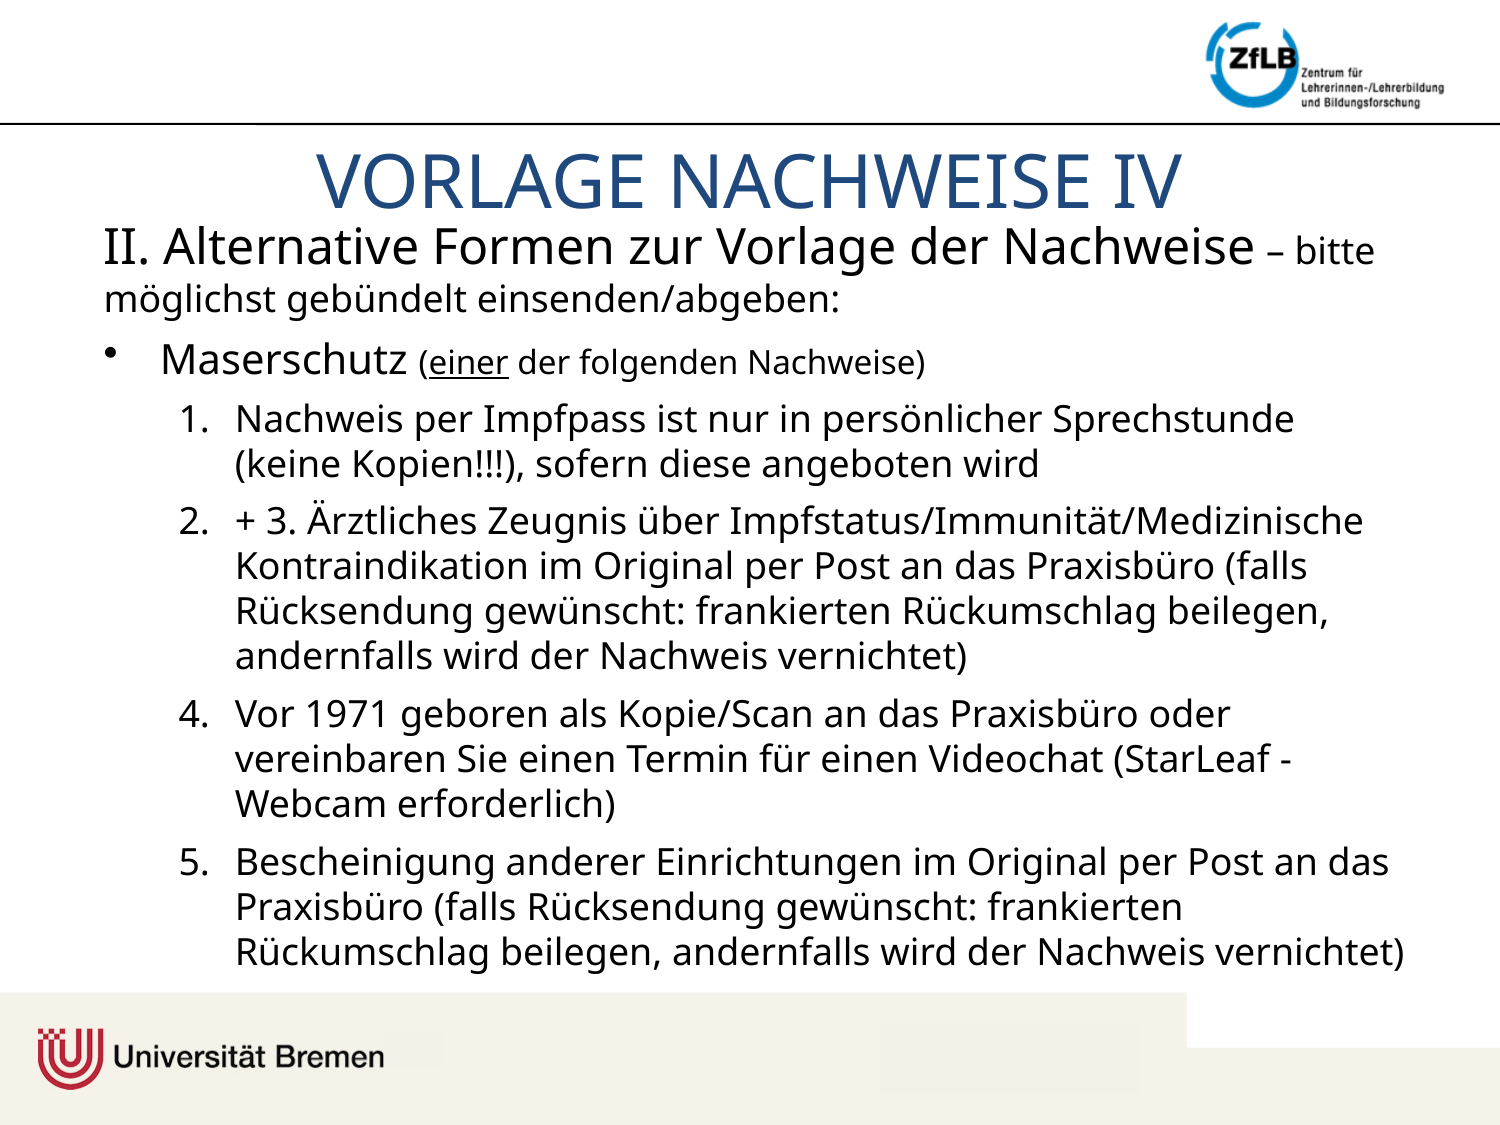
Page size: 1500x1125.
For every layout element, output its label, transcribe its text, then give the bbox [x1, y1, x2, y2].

title Vorlage Nachweise IV [50, 113, 1450, 244]
picture [0, 125, 1500, 1125]
picture [0, 0, 1500, 122]
list II. Alternative Formen zur Vorlage der Nachweise – bitte möglichst gebündelt einsenden/abgeben: Maserschutz (einer der folgenden Nachweise) Nachweis per Impfpass ist nur in persönlicher Sprechstunde (keine Kopien!!!), sofern diese angeboten wird + 3. Ärztliches Zeugnis über Impfstatus/Immunität/Medizinische Kontraindikation im Original per Post an das Praxisbüro (falls Rücksendung gewünscht: frankierten Rückumschlag beilegen, andernfalls wird der Nachweis vernichtet) Vor 1971 geboren als Kopie/Scan an das Praxisbüro oder vereinbaren Sie einen Termin für einen Videochat (StarLeaf - Webcam erforderlich) Bescheinigung anderer Einrichtungen im Original per Post an das Praxisbüro (falls Rücksendung gewünscht: frankierten Rückumschlag beilegen, andernfalls wird der Nachweis vernichtet) [88, 373, 1424, 752]
